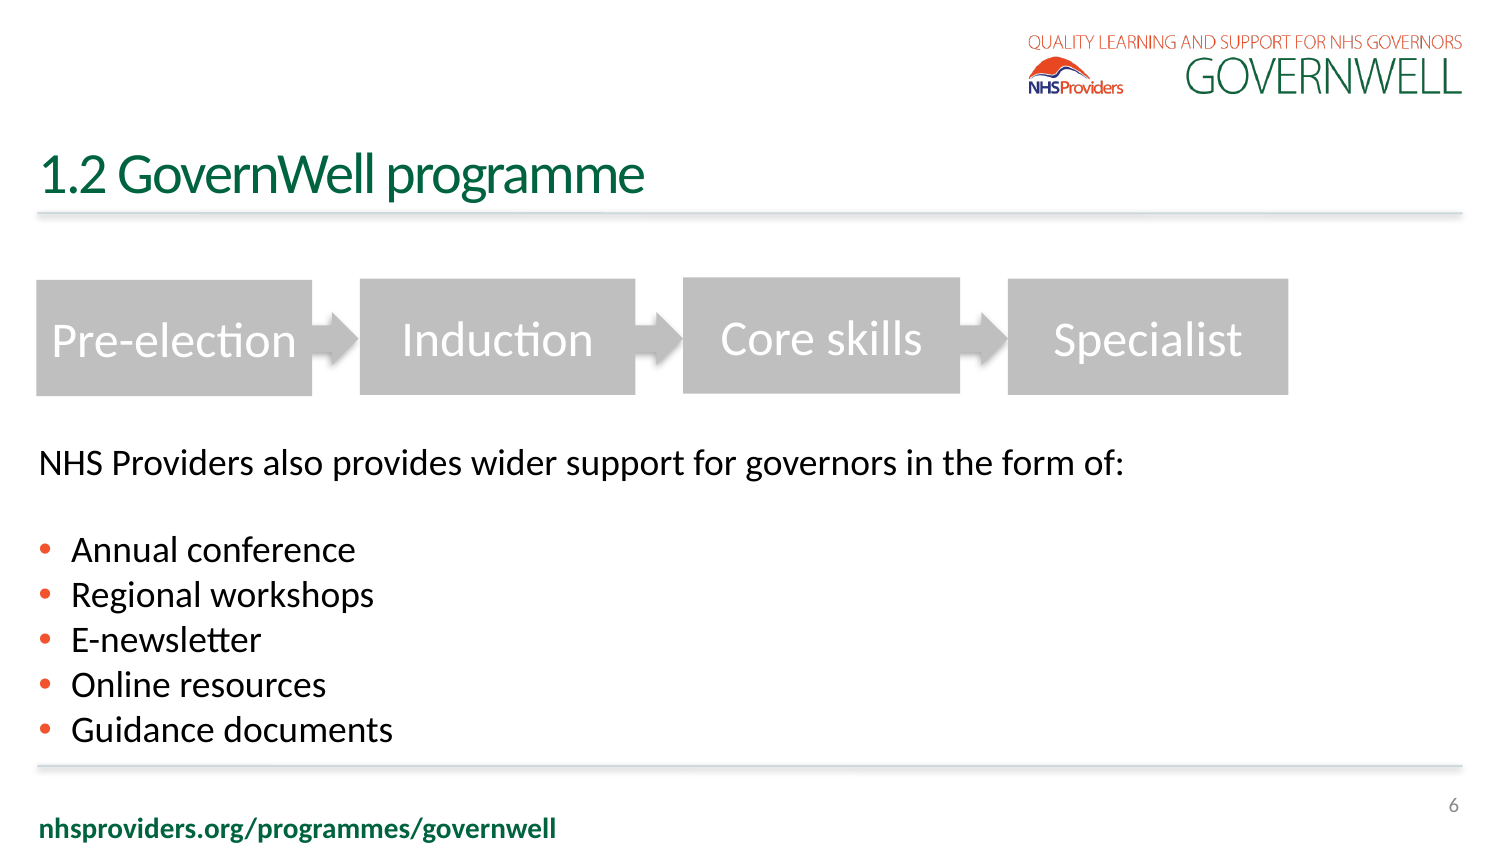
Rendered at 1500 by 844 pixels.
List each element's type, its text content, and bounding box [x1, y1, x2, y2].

text_box NHS Providers also provides wider support for governors in the form of: Annual conference Regional workshops E-newsletter Online resources Guidance documents nhsproviders.org/programmes/governwell [23, 450, 1453, 844]
title 1.2 GovernWell programme [23, 127, 1447, 191]
slide_number 6 [1102, 782, 1474, 827]
picture [1025, 32, 1463, 99]
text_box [35, 277, 1289, 397]
